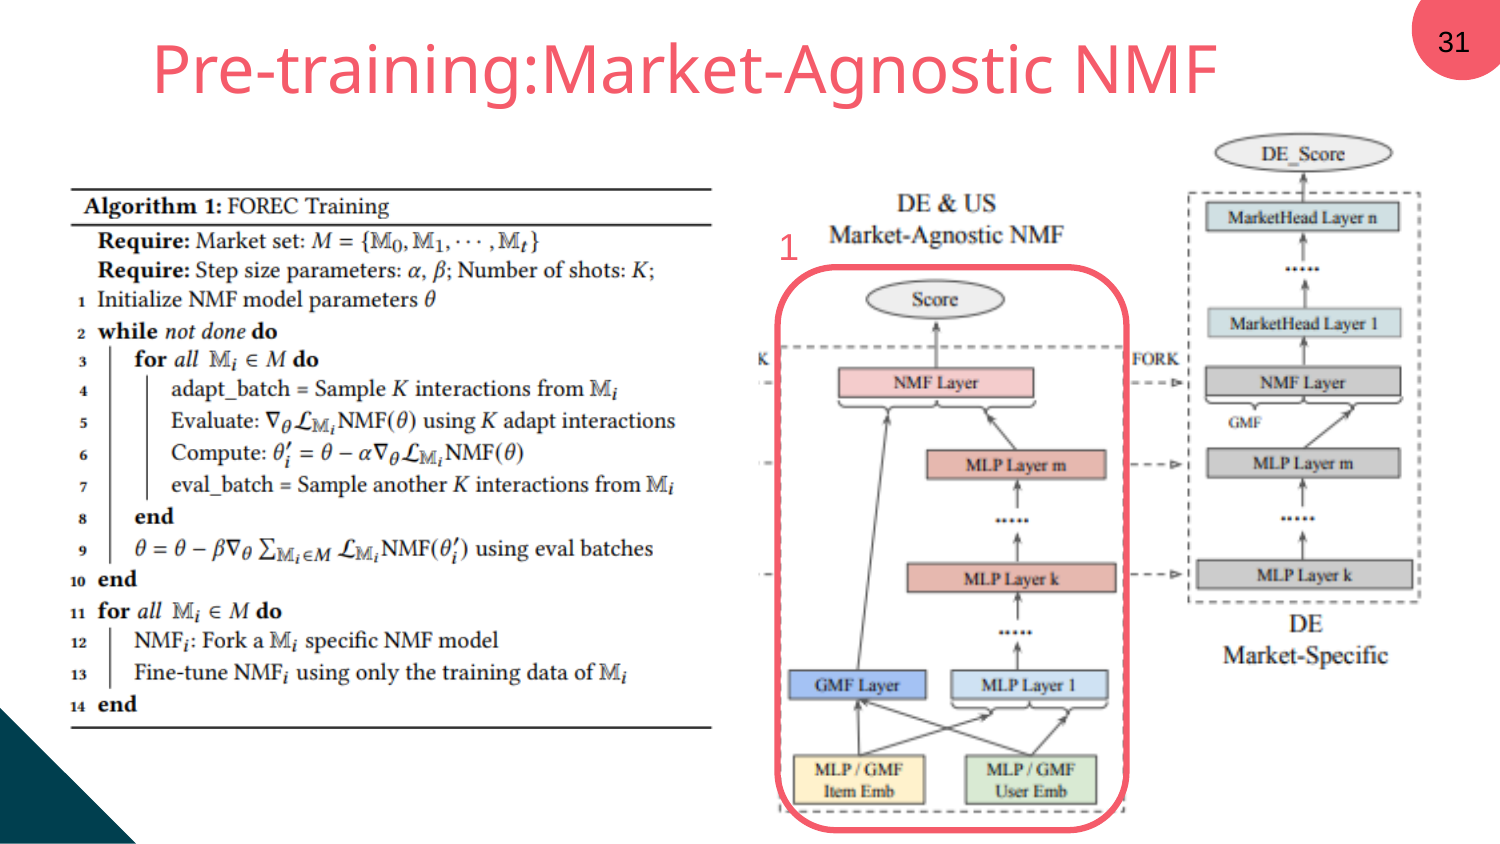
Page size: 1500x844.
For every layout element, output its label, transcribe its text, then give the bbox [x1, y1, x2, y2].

title Pre-training:Market-Agnostic NMF [136, 18, 1368, 114]
slide_number 31 [1395, 15, 1486, 81]
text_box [763, 215, 1127, 831]
picture [758, 106, 1453, 817]
picture [56, 170, 730, 737]
